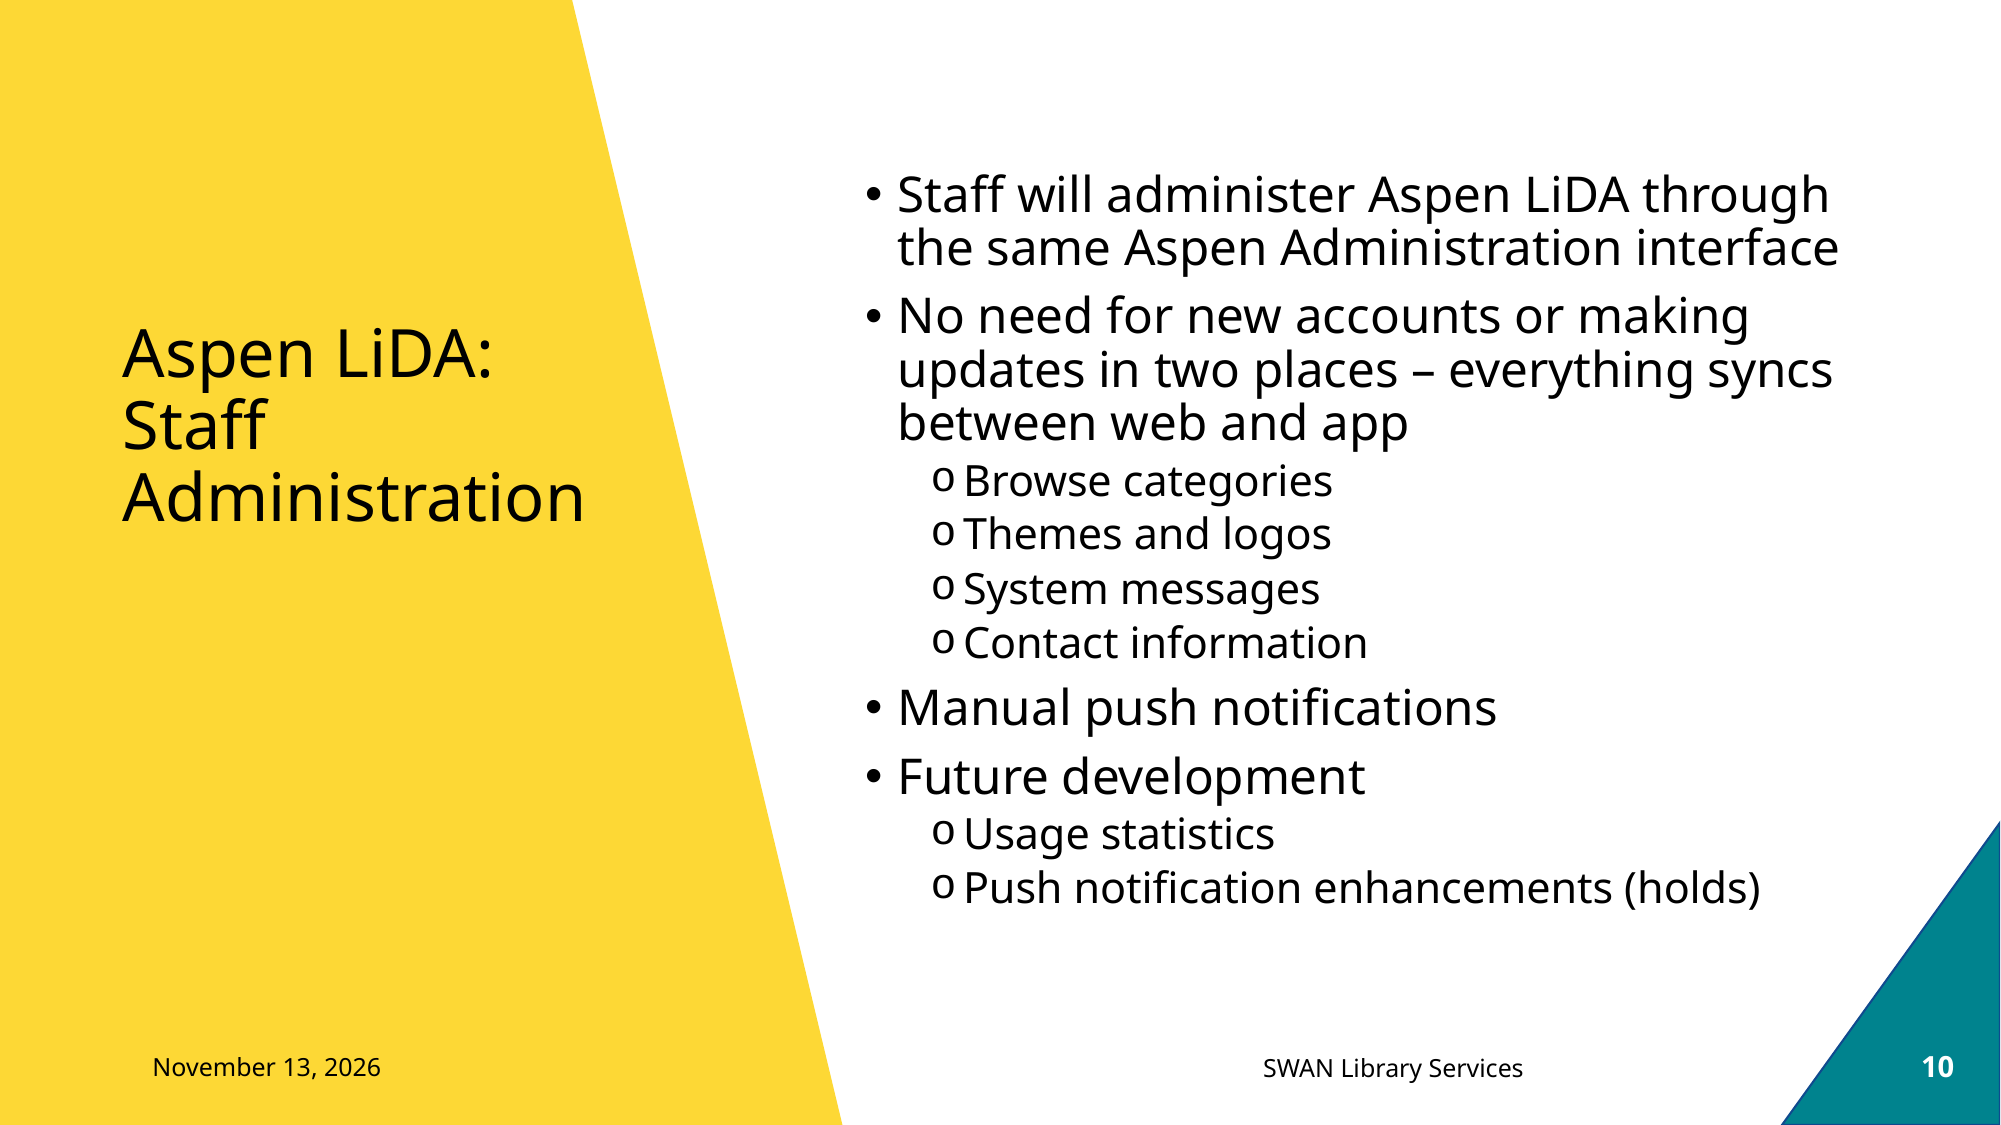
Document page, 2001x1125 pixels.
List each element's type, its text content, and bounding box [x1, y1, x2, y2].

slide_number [137, 1038, 588, 1099]
list Staff will administer Aspen LiDA through the same Aspen Administration interface No need for new accounts or making updates in two places – everything syncs between web and app Browse categories Themes and logos System messages Contact information Manual push notifications Future development Usage statistics Push notification enhancements (holds) [850, 161, 1863, 962]
title Aspen LiDA: Staff Administration [107, 280, 618, 544]
footer SWAN Library Services [1056, 1040, 1732, 1100]
slide_number 10 [1894, 1038, 1982, 1099]
